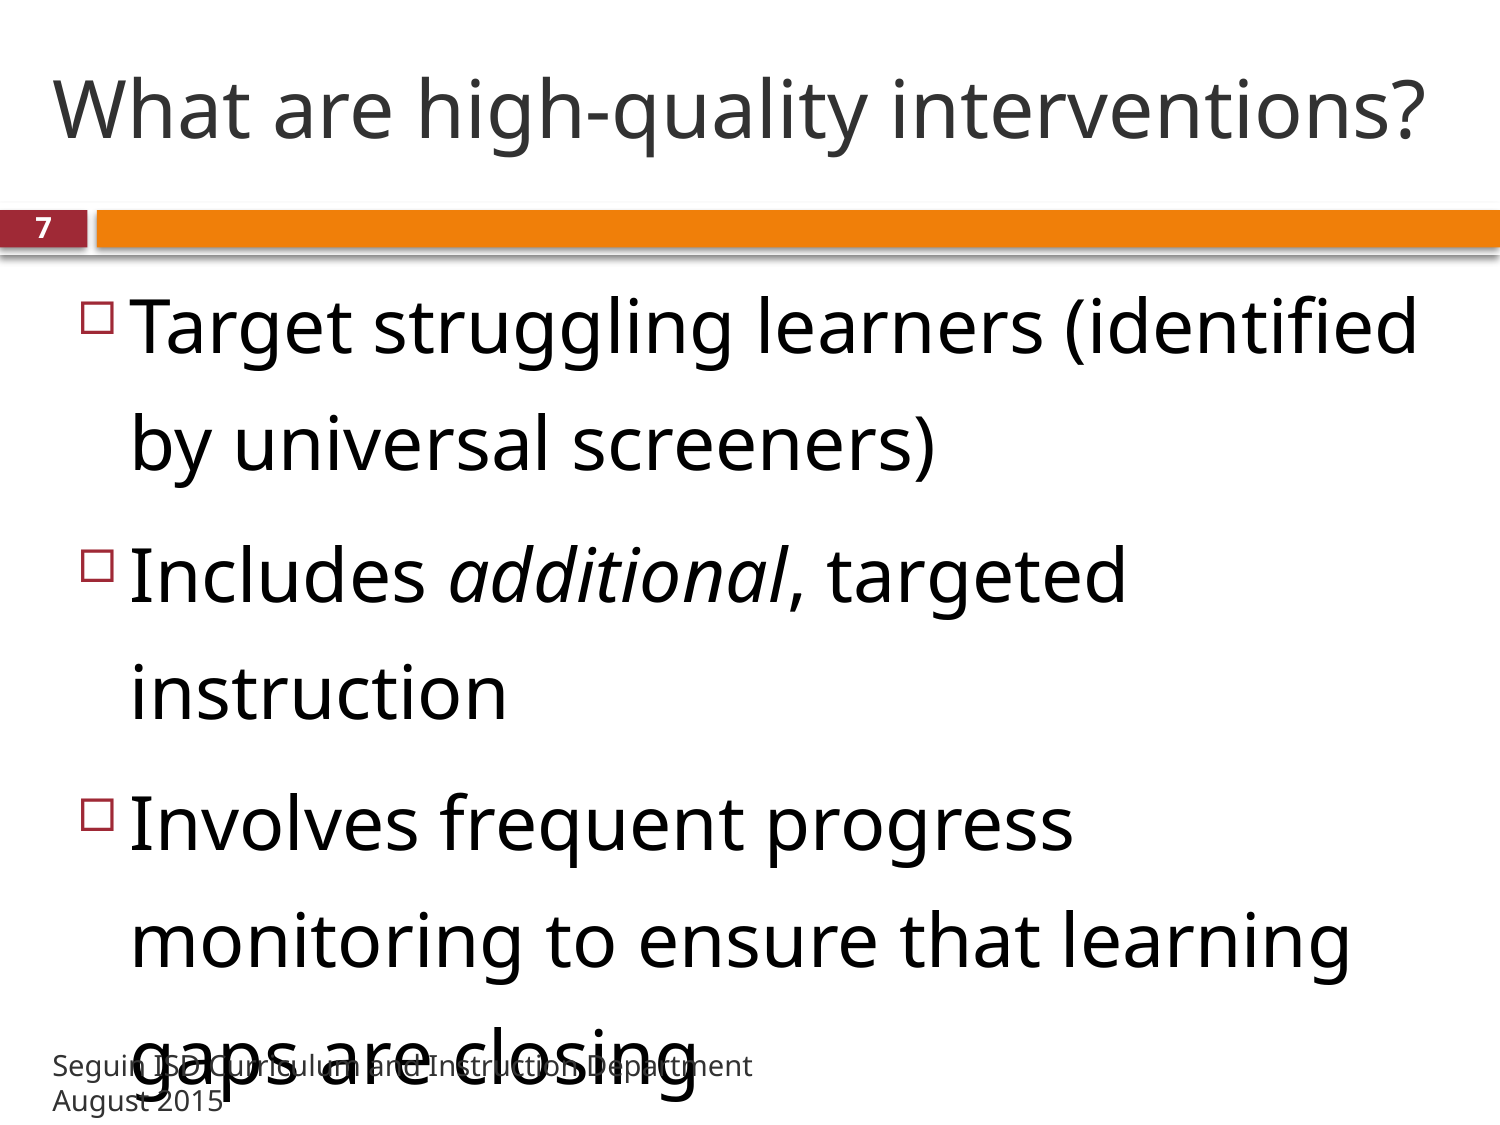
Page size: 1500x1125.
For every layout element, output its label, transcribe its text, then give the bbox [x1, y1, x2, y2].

list Target struggling learners (identified by universal screeners) Includes additional, targeted instruction Involves frequent progress monitoring to ensure that learning gaps are closing Uses assessment data to inform intervention [62, 244, 1450, 1025]
slide_number 7 [0, 208, 88, 249]
title What are high-quality interventions? [37, 12, 1463, 200]
footer Seguin ISD Curriculum and Instruction Department August 2015 [37, 1052, 1450, 1113]
